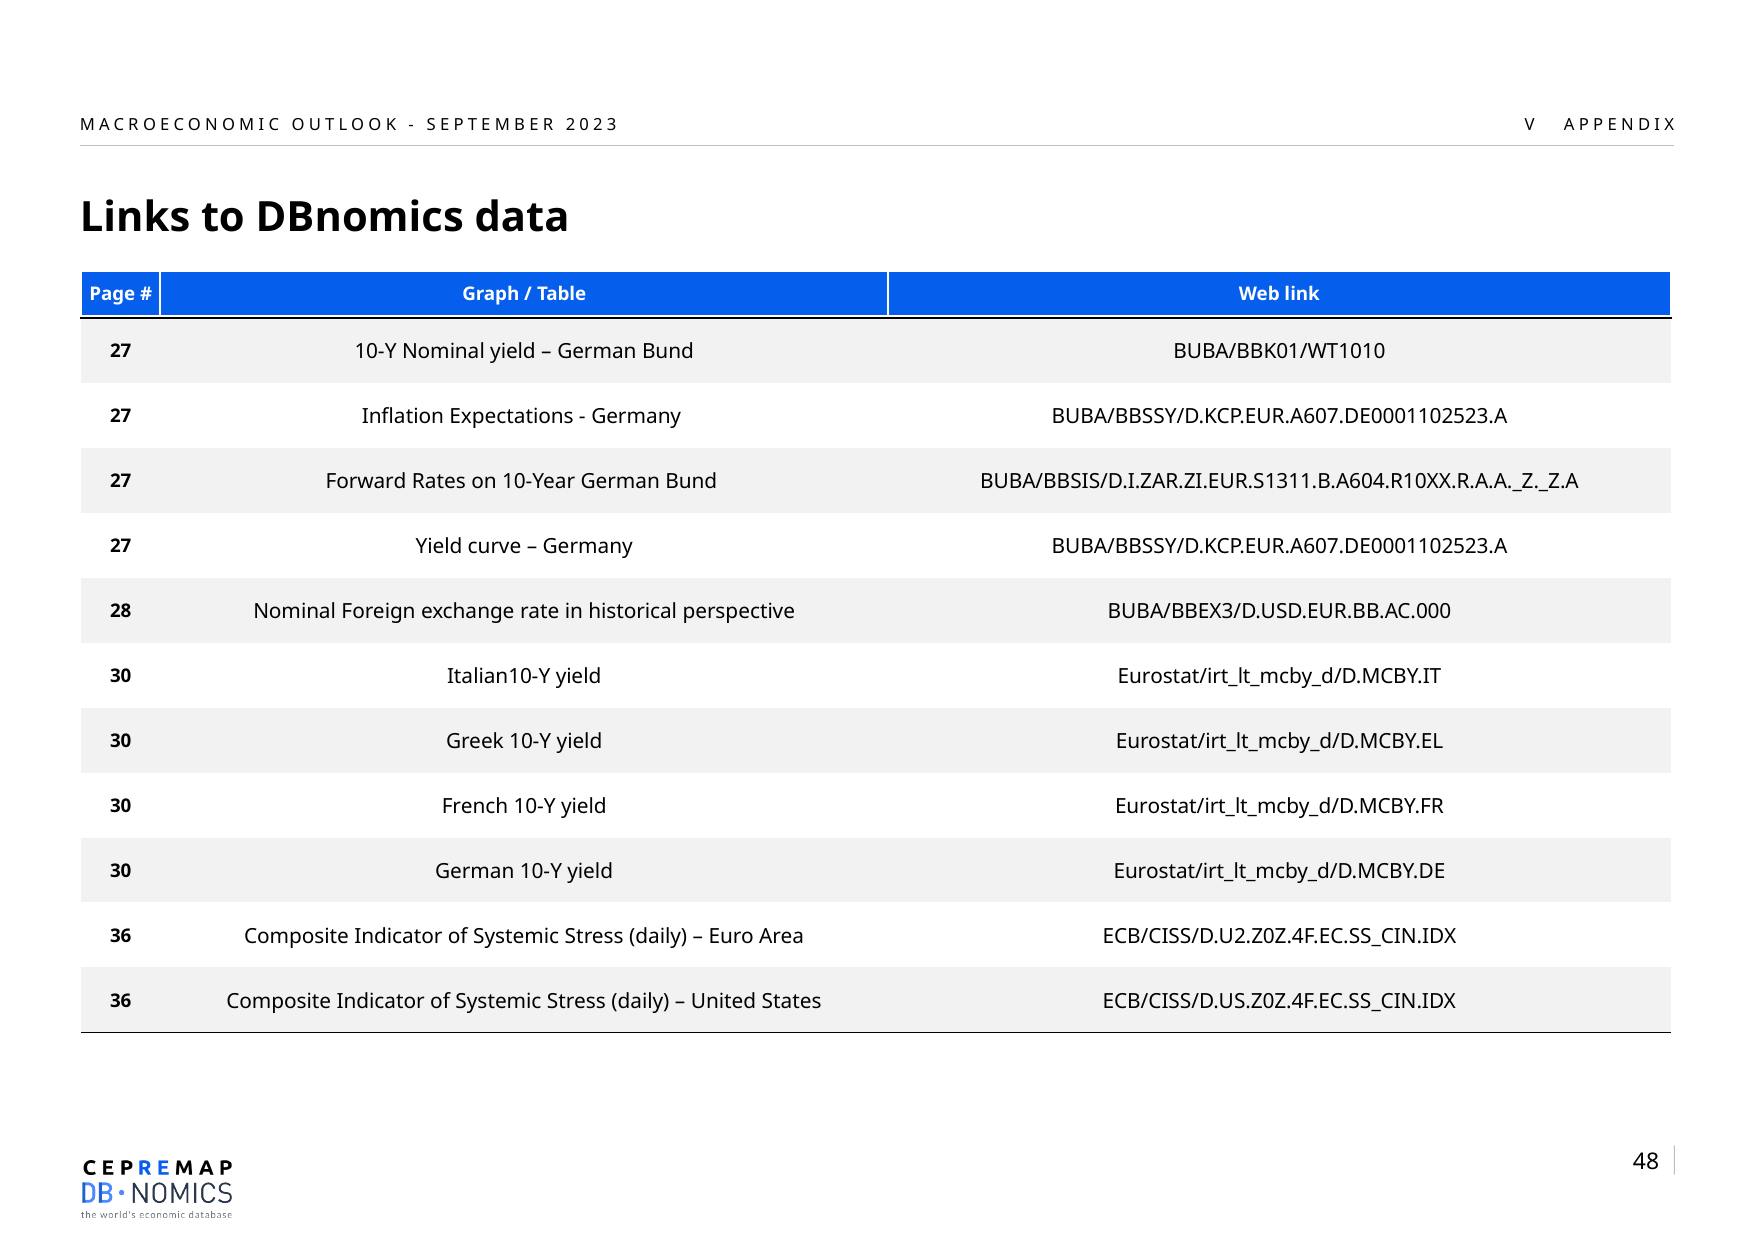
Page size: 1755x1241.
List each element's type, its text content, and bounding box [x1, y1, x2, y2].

table_cell BUBA/BBSSY/D.KCP.EUR.A607.DE0001102523.A [888, 383, 1671, 448]
slide_number 48 [1562, 1145, 1675, 1175]
table_cell Eurostat/irt_lt_mcby_d/D.MCBY.DE [888, 838, 1671, 902]
table_cell Yield curve – Germany [160, 513, 888, 578]
table_cell French 10-Y yield [160, 773, 888, 838]
table_cell Eurostat/irt_lt_mcby_d/D.MCBY.EL [888, 708, 1671, 773]
table_cell ECB/CISS/D.U2.Z0Z.4F.EC.SS_CIN.IDX [888, 902, 1671, 967]
title Links to DBnomics data [79, 195, 1675, 256]
slide_number V APPENDIX [877, 109, 1675, 139]
table_cell 27 [81, 448, 160, 513]
table_header Graph / Table [161, 272, 887, 315]
table_cell 27 [81, 383, 160, 448]
table_cell Composite Indicator of Systemic Stress (daily) – Euro Area [160, 902, 888, 967]
table_cell Composite Indicator of Systemic Stress (daily) – United States [160, 967, 888, 1032]
table_cell BUBA/BBSIS/D.I.ZAR.ZI.EUR.S1311.B.A604.R10XX.R.A.A._Z._Z.A [888, 448, 1671, 513]
table_header Page # [82, 272, 159, 315]
table_cell BUBA/BBK01/WT1010 [888, 319, 1671, 383]
table_header Web link [889, 272, 1670, 315]
table_cell 30 [81, 643, 160, 708]
table_cell German 10-Y yield [160, 838, 888, 902]
table_cell 30 [81, 838, 160, 902]
table_cell ECB/CISS/D.US.Z0Z.4F.EC.SS_CIN.IDX [888, 967, 1671, 1032]
table_cell BUBA/BBEX3/D.USD.EUR.BB.AC.000 [888, 578, 1671, 643]
table_cell 27 [81, 513, 160, 578]
table_cell Nominal Foreign exchange rate in historical perspective [160, 578, 888, 643]
table_cell 10-Y Nominal yield – German Bund [160, 319, 888, 383]
picture [79, 1160, 236, 1175]
table_cell Italian10-Y yield [160, 643, 888, 708]
table_cell 36 [81, 967, 160, 1032]
table_cell 30 [81, 708, 160, 773]
footer Macroeconomic Outlook - SEPTEMBER 2023 [79, 109, 877, 139]
table_cell Forward Rates on 10-Year German Bund [160, 448, 888, 513]
table_cell BUBA/BBSSY/D.KCP.EUR.A607.DE0001102523.A [888, 513, 1671, 578]
picture [81, 1182, 232, 1218]
table_cell Eurostat/irt_lt_mcby_d/D.MCBY.IT [888, 643, 1671, 708]
table_cell 28 [81, 578, 160, 643]
table_cell Eurostat/irt_lt_mcby_d/D.MCBY.FR [888, 773, 1671, 838]
table_cell 30 [81, 773, 160, 838]
table_cell 36 [81, 902, 160, 967]
table_cell Greek 10-Y yield [160, 708, 888, 773]
table_cell 27 [81, 319, 160, 383]
table_cell Inflation Expectations - Germany [160, 383, 888, 448]
